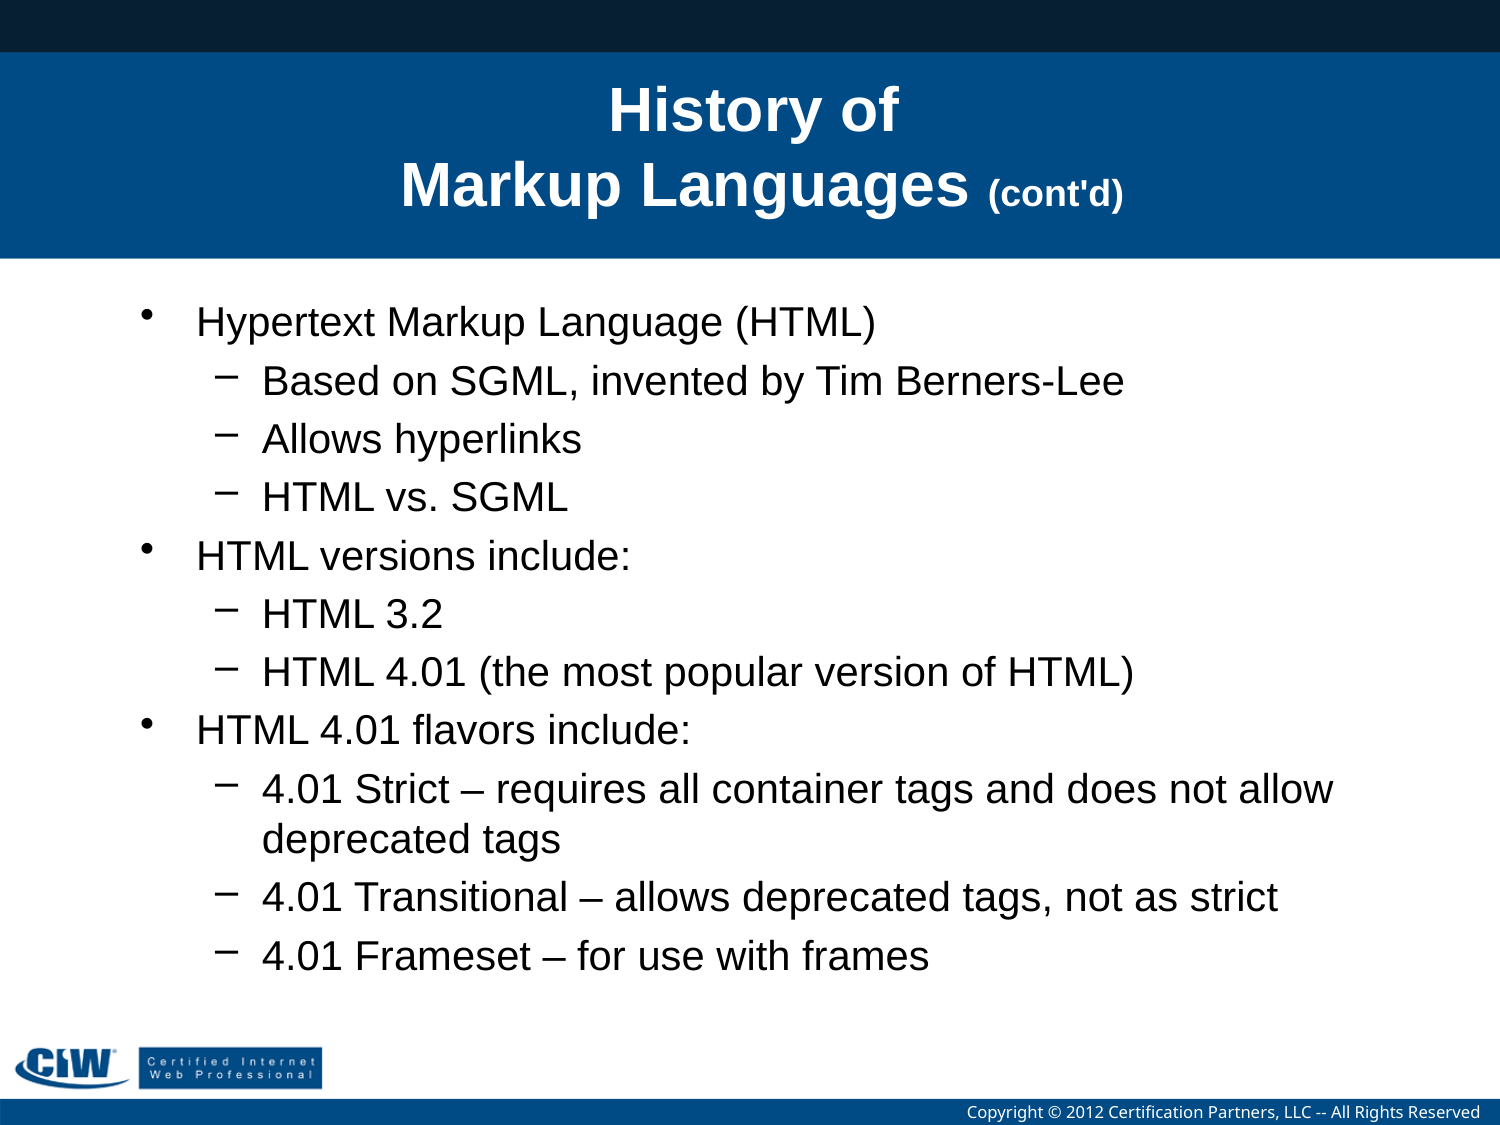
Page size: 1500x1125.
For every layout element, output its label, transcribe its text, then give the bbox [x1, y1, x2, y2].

picture [0, 0, 1500, 1125]
list Hypertext Markup Language (HTML) Based on SGML, invented by Tim Berners-Lee Allows hyperlinks HTML vs. SGML HTML versions include: HTML 3.2 HTML 4.01 (the most popular version of HTML) HTML 4.01 flavors include: 4.01 Strict – requires all container tags and does not allow deprecated tags 4.01 Transitional – allows deprecated tags, not as strict 4.01 Frameset – for use with frames [125, 287, 1425, 1038]
title History of Markup Languages (cont'd) [112, 50, 1413, 238]
